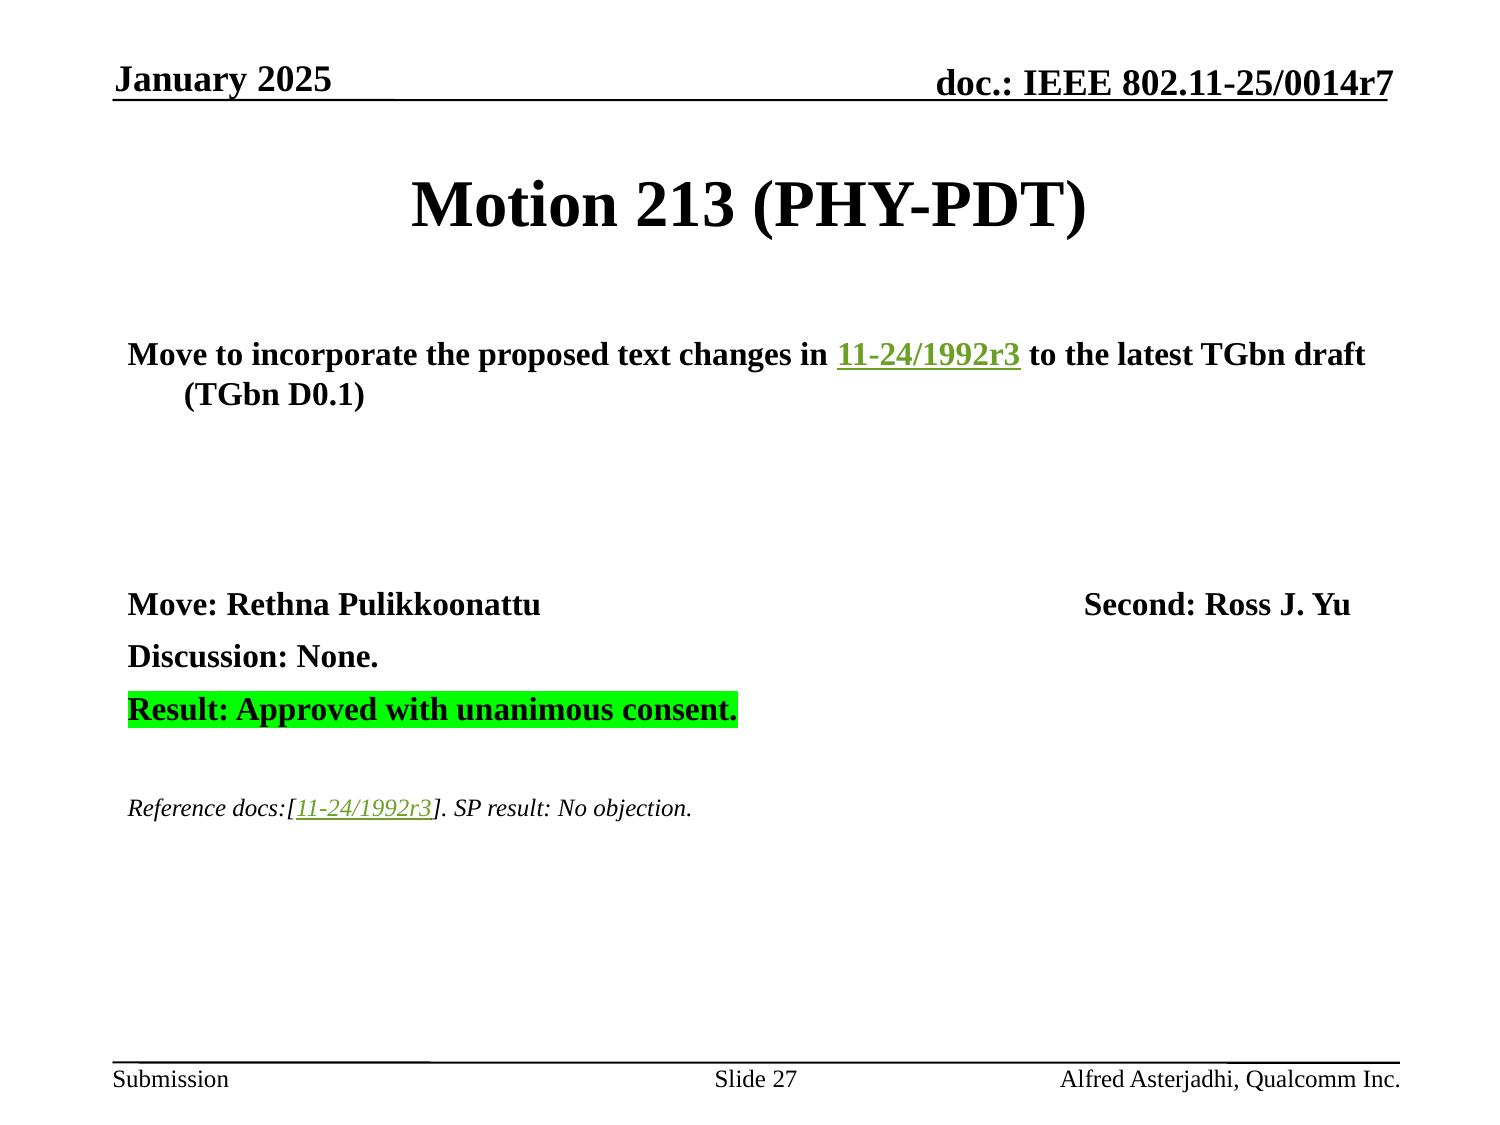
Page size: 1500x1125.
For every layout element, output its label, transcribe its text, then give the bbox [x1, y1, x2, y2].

title Motion 213 (PHY-PDT) [112, 112, 1388, 288]
footer Alfred Asterjadhi, Qualcomm Inc. [878, 1061, 1402, 1093]
list Move to incorporate the proposed text changes in 11-24/1992r3 to the latest TGbn draft (TGbn D0.1) Move: Rethna Pulikkoonattu Second: Ross J. Yu Discussion: None. Result: Approved with unanimous consent. Reference docs:[11-24/1992r3]. SP result: No objection. [112, 324, 1388, 1000]
slide_number Slide 27 [712, 1061, 800, 1123]
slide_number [114, 54, 423, 100]
